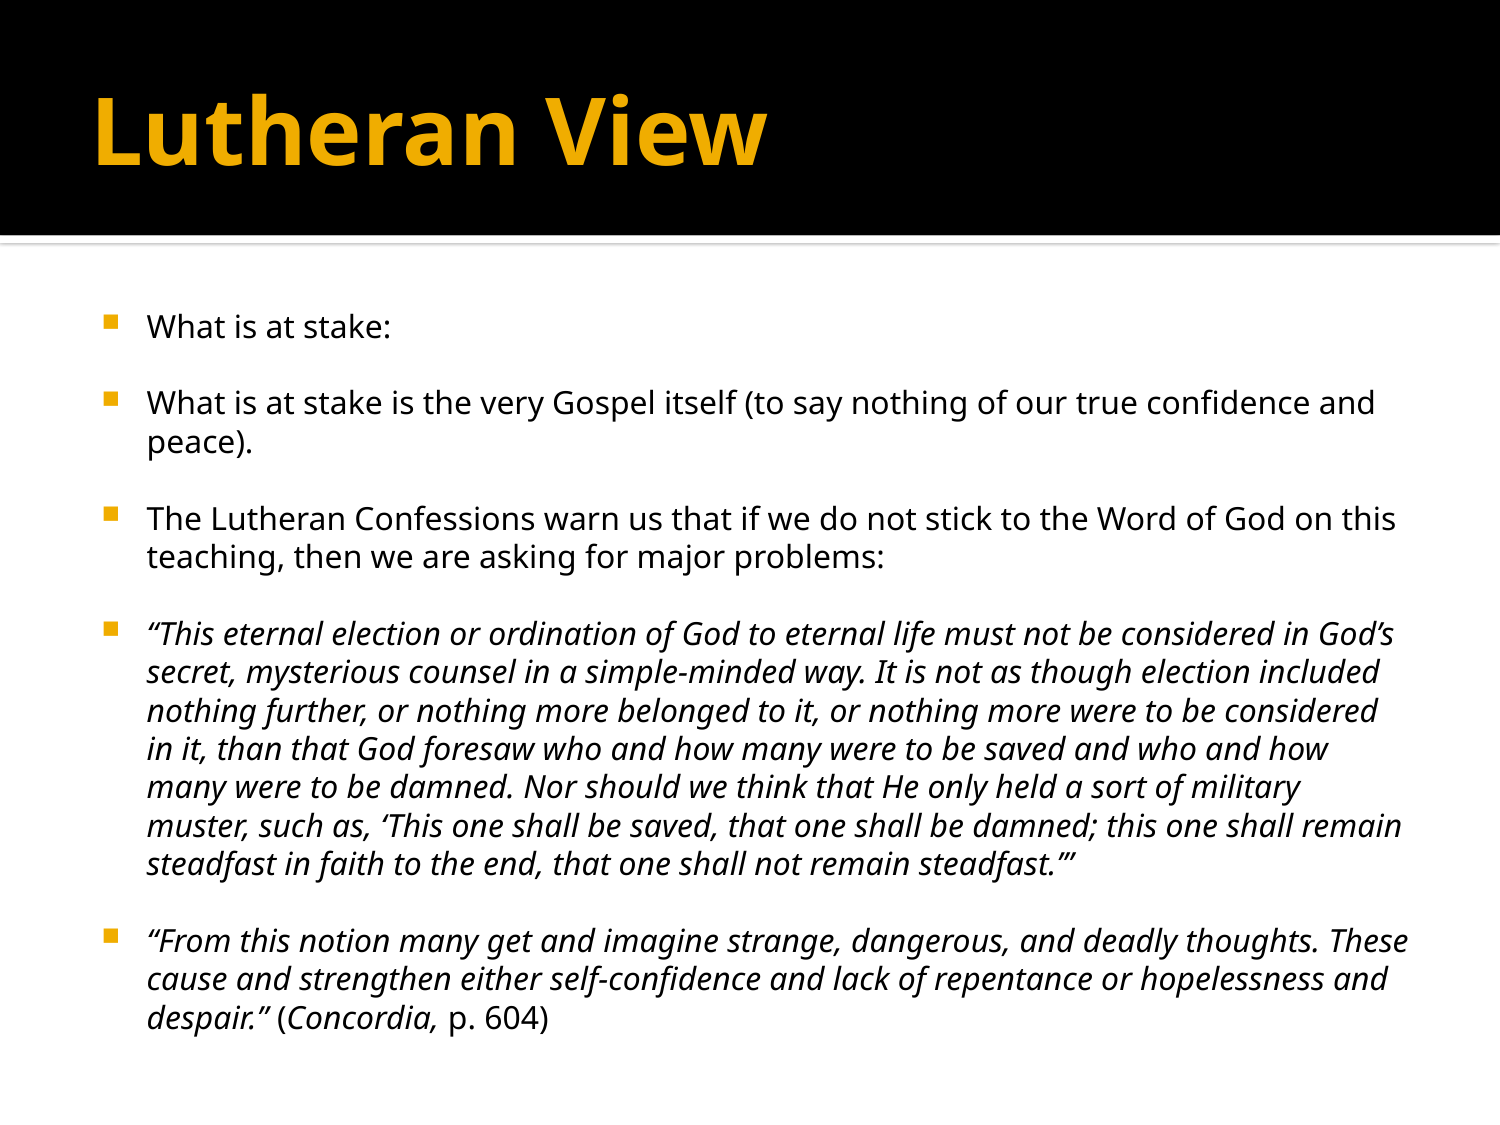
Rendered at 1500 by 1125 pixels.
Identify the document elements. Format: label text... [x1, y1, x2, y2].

list What is at stake: What is at stake is the very Gospel itself (to say nothing of our true confidence and peace). The Lutheran Confessions warn us that if we do not stick to the Word of God on this teaching, then we are asking for major problems: “This eternal election or ordination of God to eternal life must not be considered in God’s secret, mysterious counsel in a simple-minded way. It is not as though election included nothing further, or nothing more belonged to it, or nothing more were to be considered in it, than that God foresaw who and how many were to be saved and who and how many were to be damned. Nor should we think that He only held a sort of military muster, such as, ‘This one shall be saved, that one shall be damned; this one shall remain steadfast in faith to the end, that one shall not remain steadfast.’” “From this notion many get and imagine strange, dangerous, and deadly thoughts. These cause and strengthen either self-confidence and lack of repentance or hopelessness and despair.” (Concordia, p. 604) [75, 291, 1425, 1050]
title Lutheran View [75, 25, 1425, 231]
